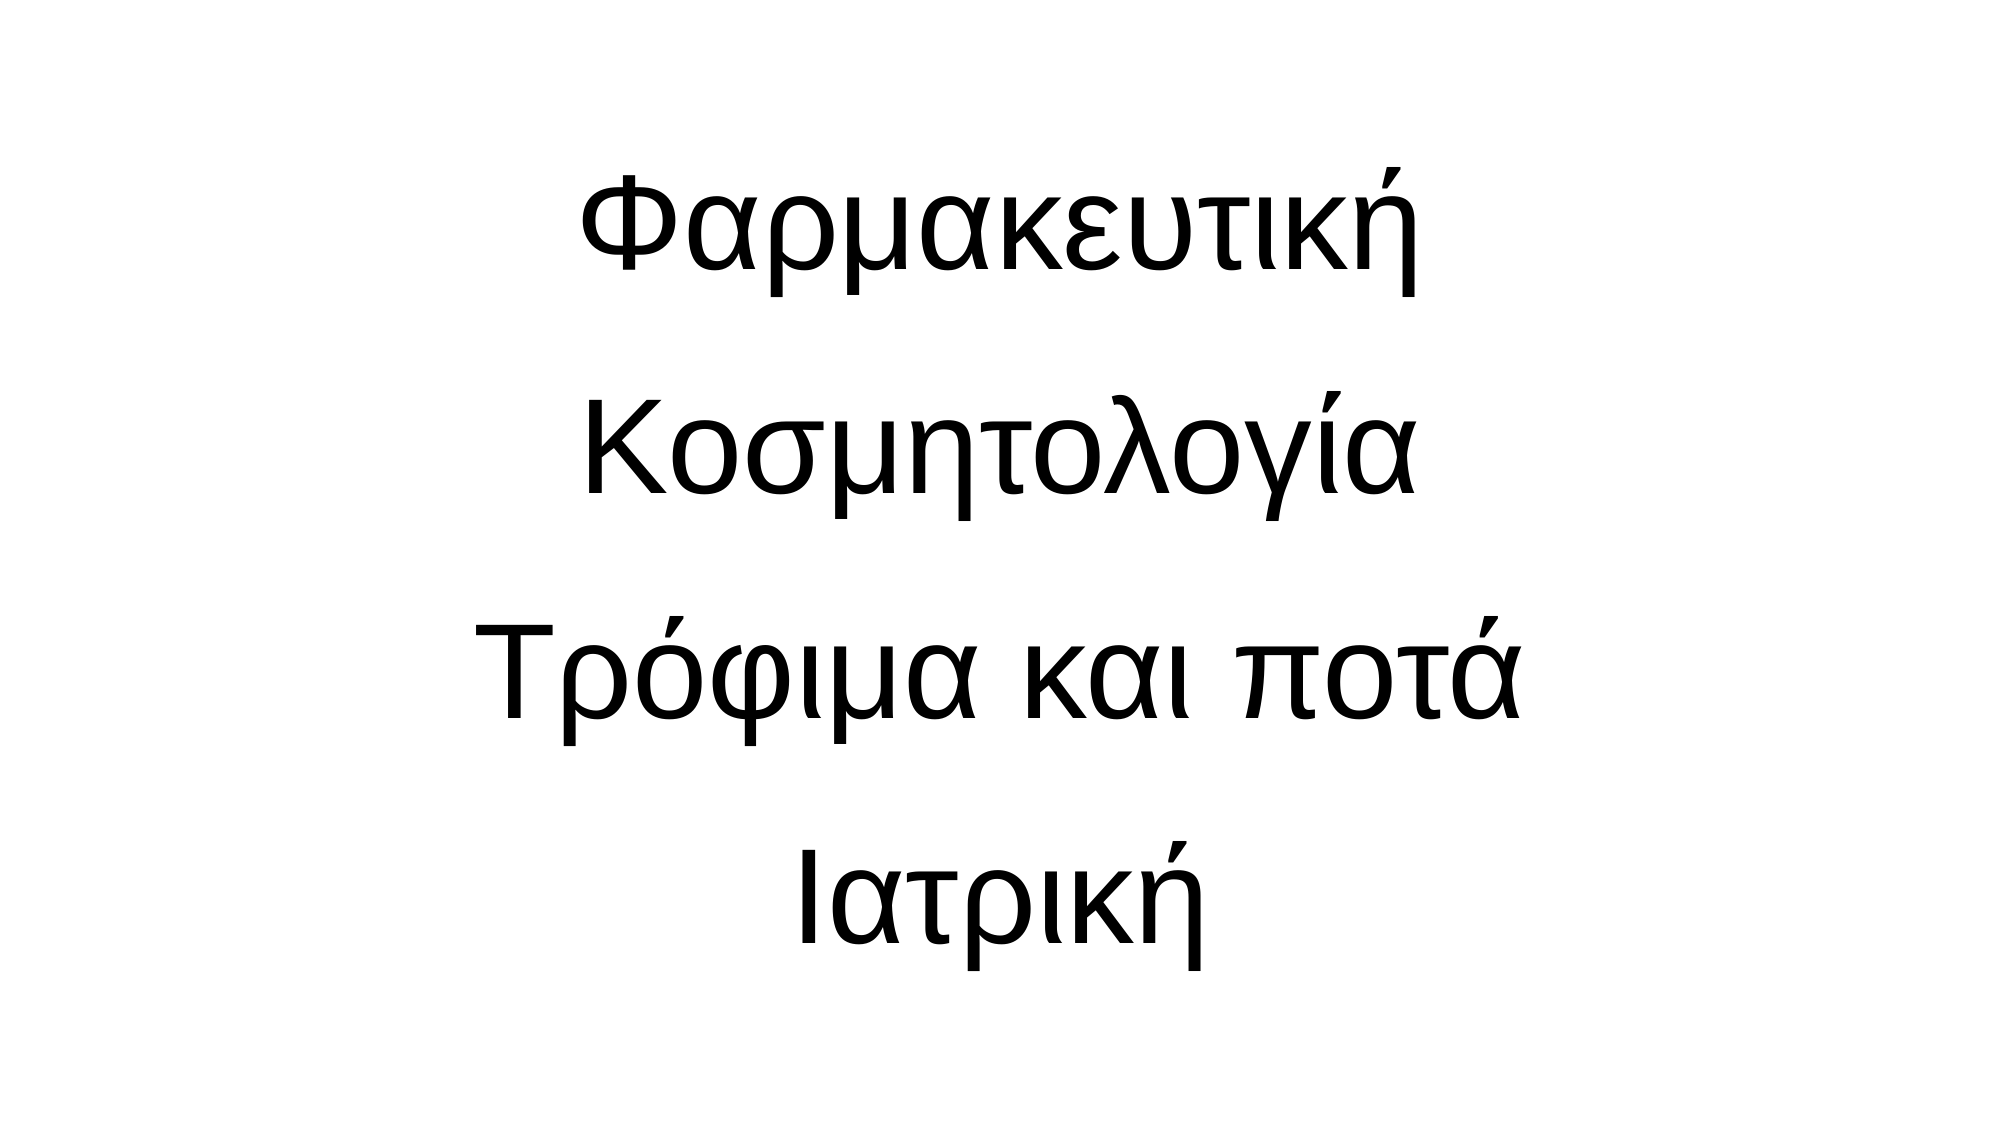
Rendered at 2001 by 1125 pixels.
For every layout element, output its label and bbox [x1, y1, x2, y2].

text_box [333, 117, 1667, 1007]
